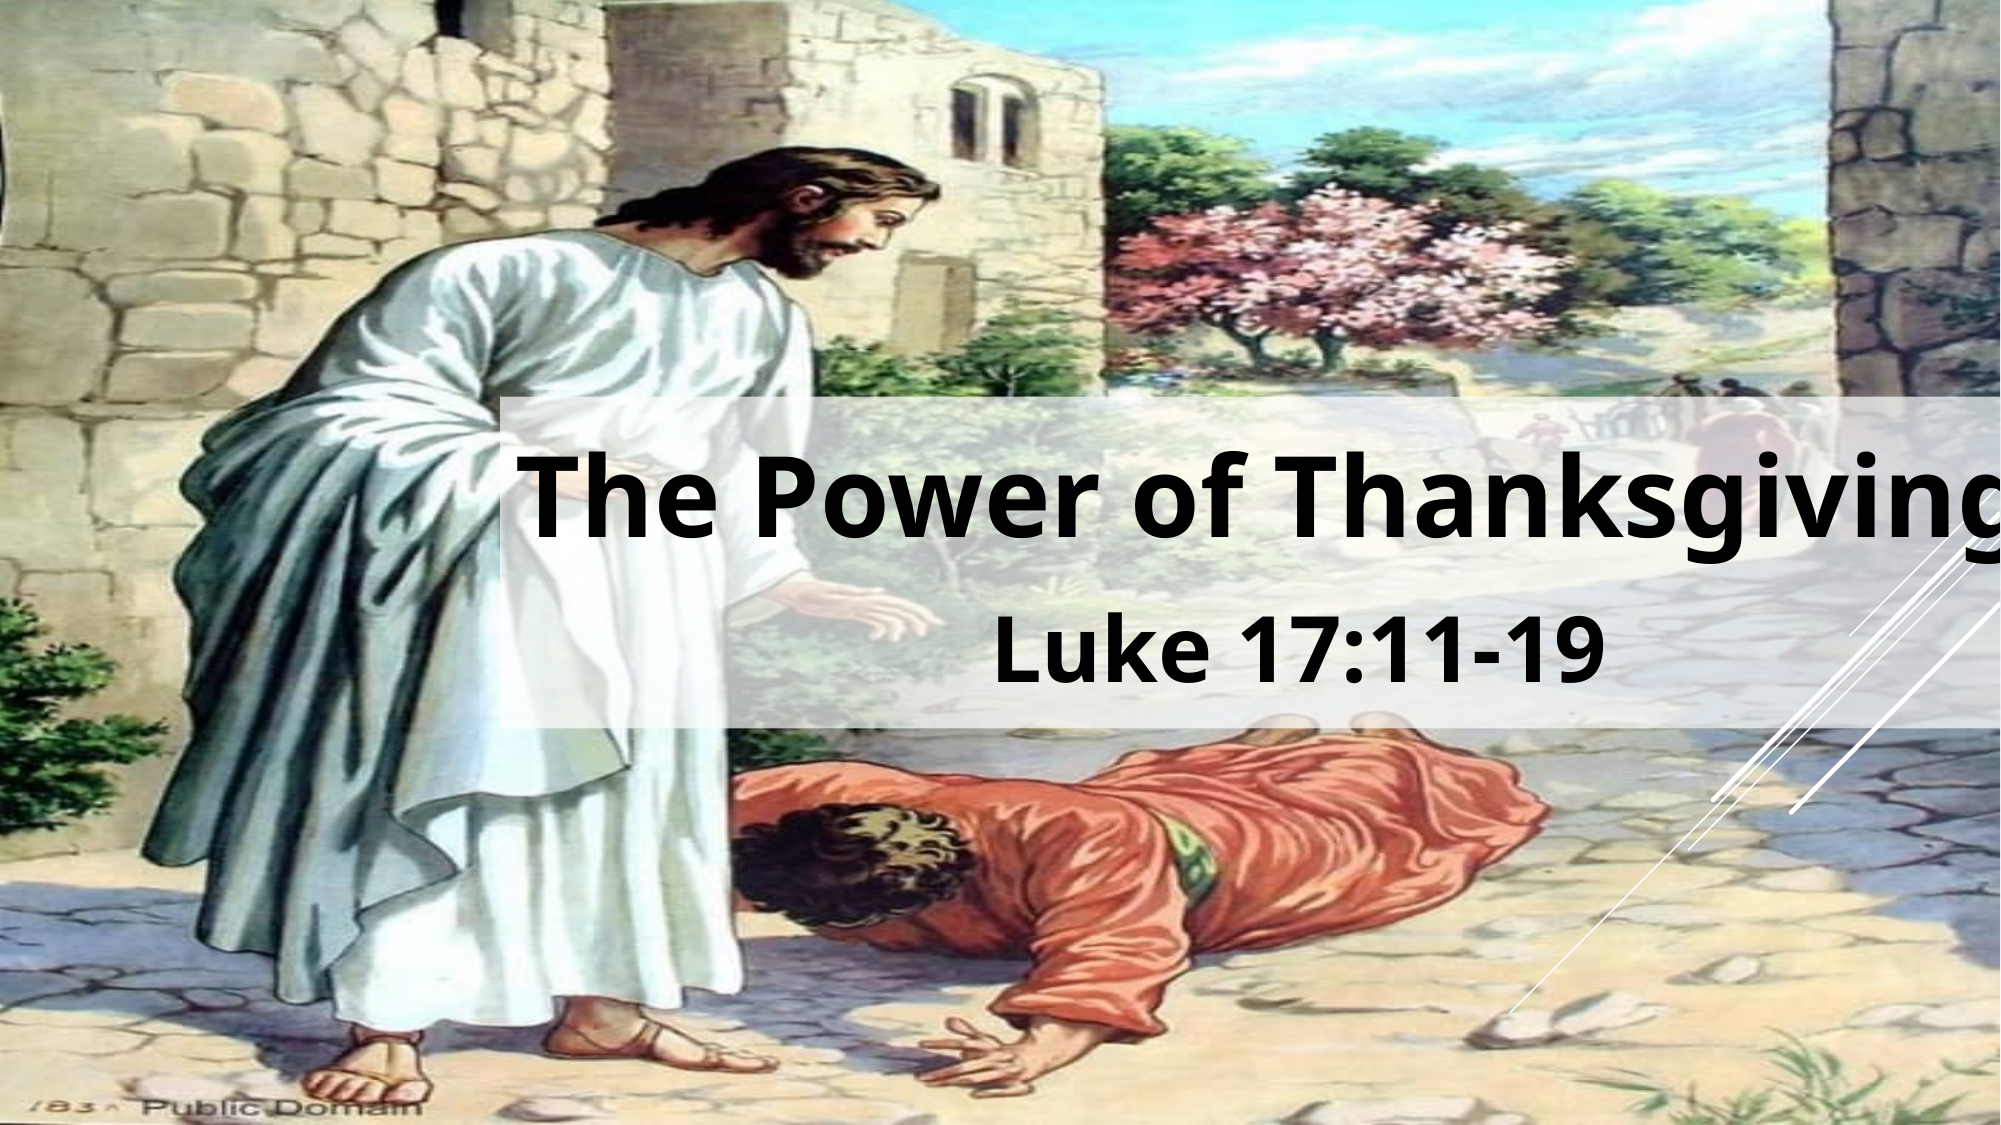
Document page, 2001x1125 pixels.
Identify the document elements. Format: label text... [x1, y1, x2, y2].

list The Power of Thanksgiving Luke 17:11-19 [500, 396, 2000, 729]
picture [0, 0, 2001, 1125]
